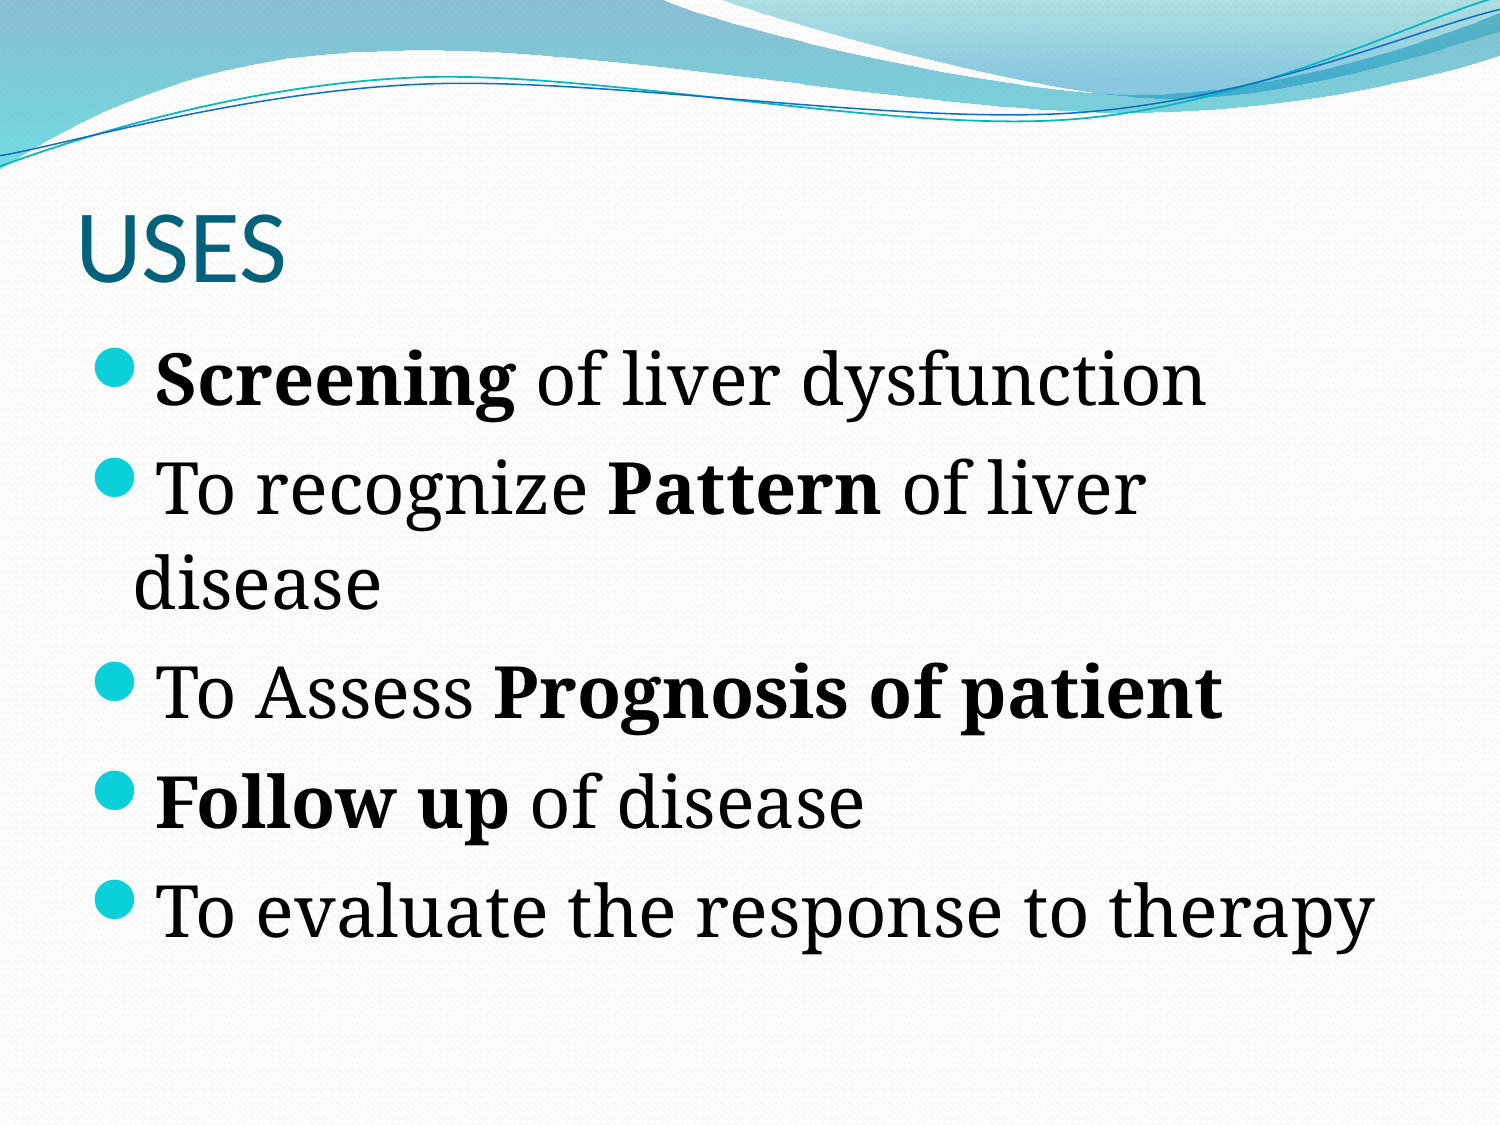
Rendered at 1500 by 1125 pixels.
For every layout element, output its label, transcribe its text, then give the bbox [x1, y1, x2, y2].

list Screening of liver dysfunction To recognize Pattern of liver disease To Assess Prognosis of patient Follow up of disease To evaluate the response to therapy [75, 317, 1425, 1038]
title USES [75, 115, 1425, 303]
